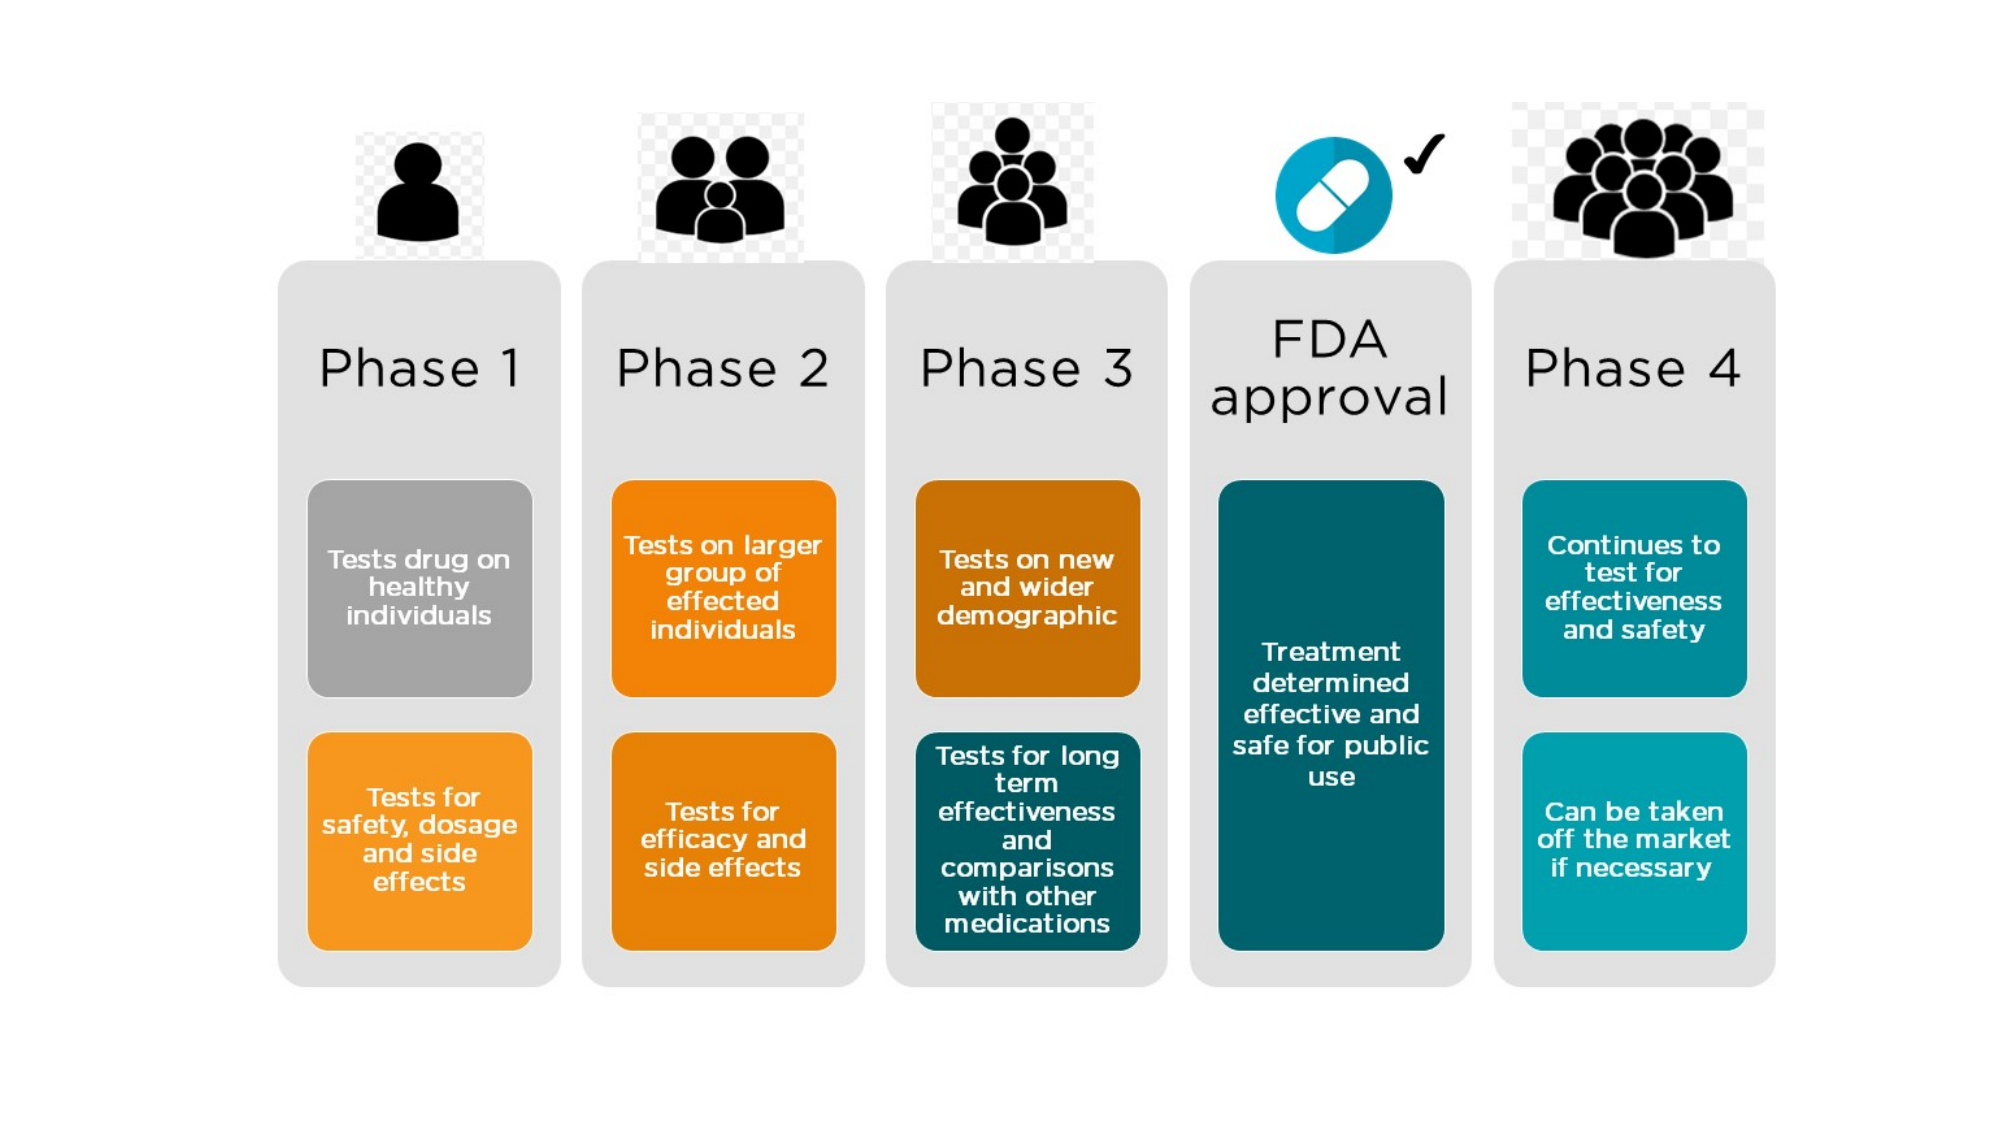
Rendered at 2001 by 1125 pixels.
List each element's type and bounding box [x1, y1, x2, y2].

picture [187, 102, 1851, 1038]
